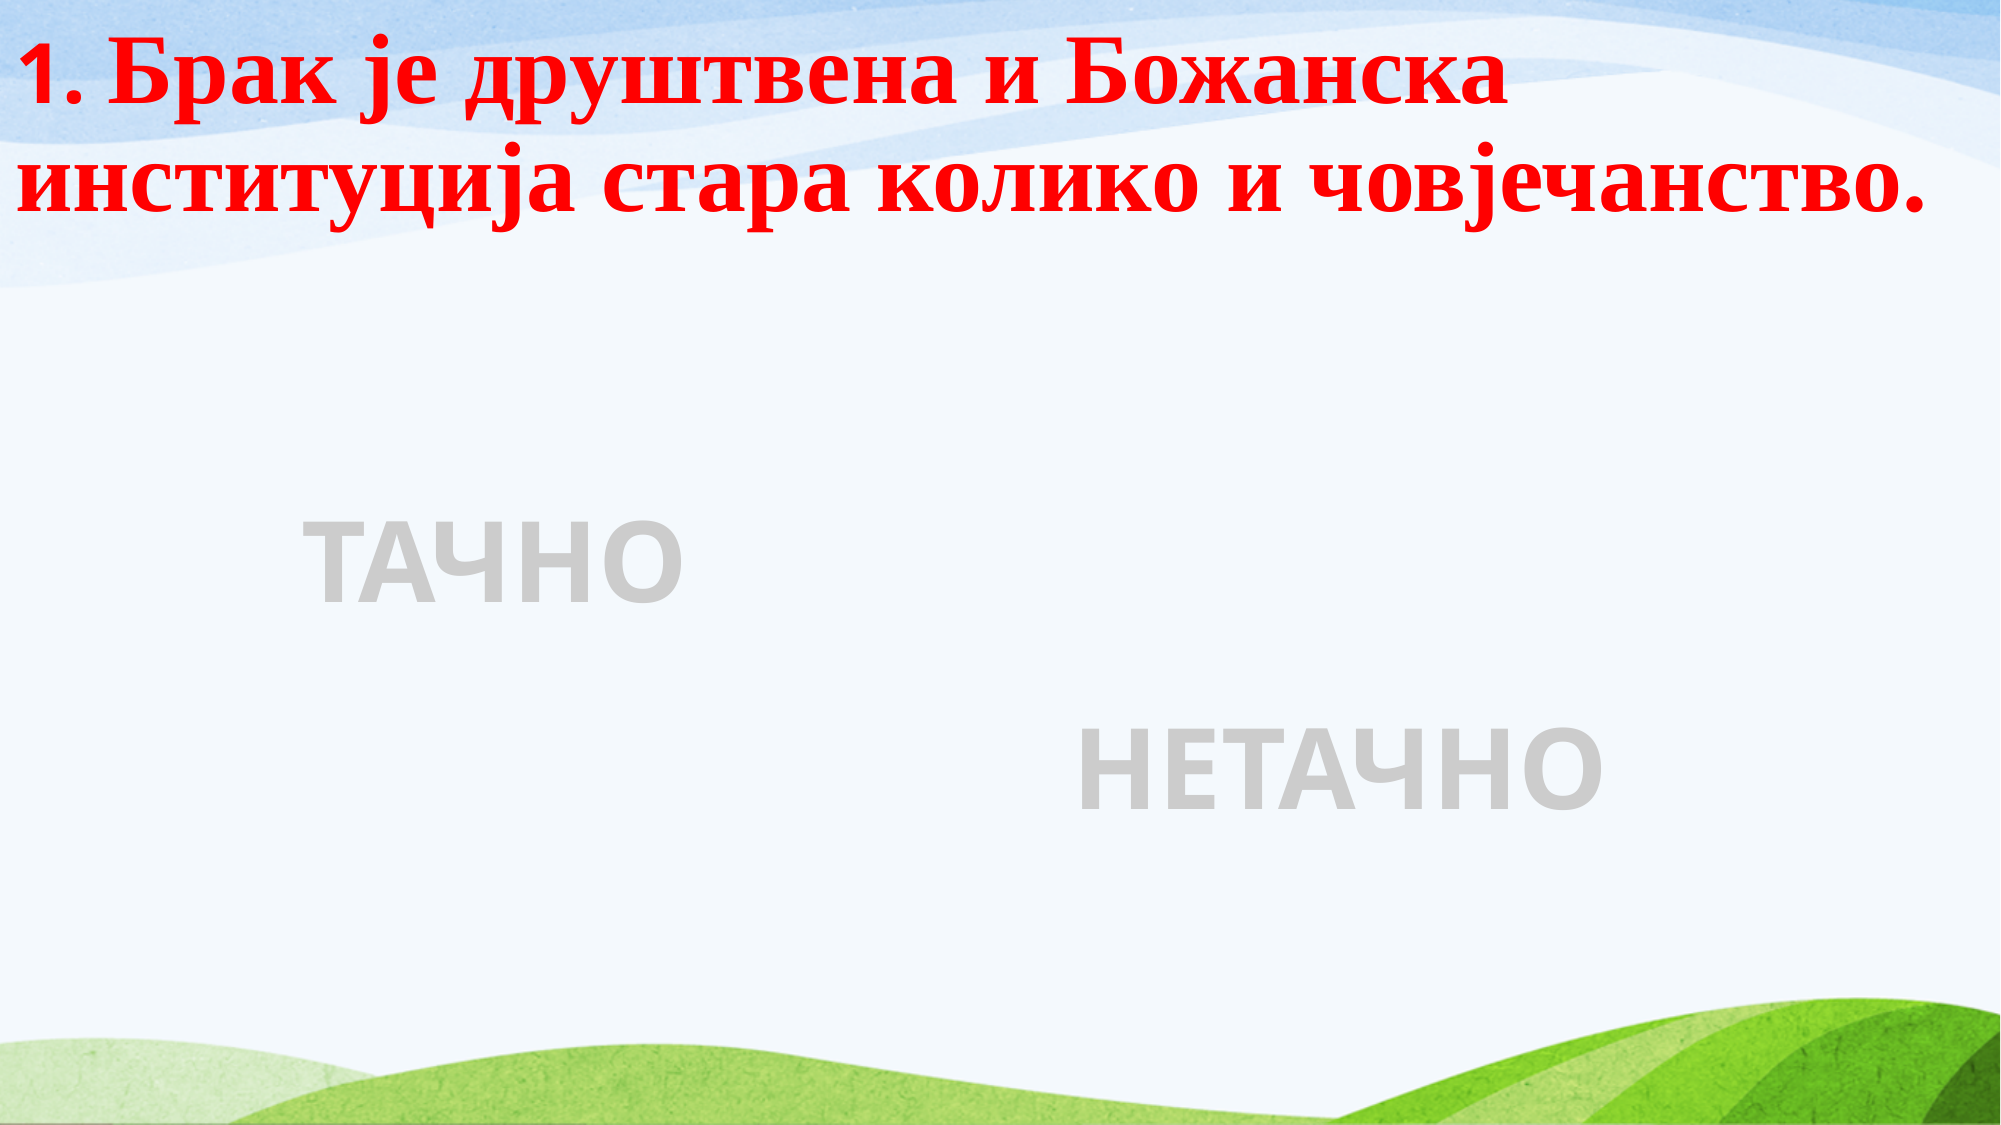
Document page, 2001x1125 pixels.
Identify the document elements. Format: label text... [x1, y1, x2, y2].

title 1. Брак је друштвена и Божанска институција стара колико и човјечанство. [0, 76, 1984, 341]
picture [0, 0, 2001, 1125]
text_box НЕТАЧНО [1057, 689, 1624, 840]
text_box ТАЧНО [286, 482, 704, 633]
